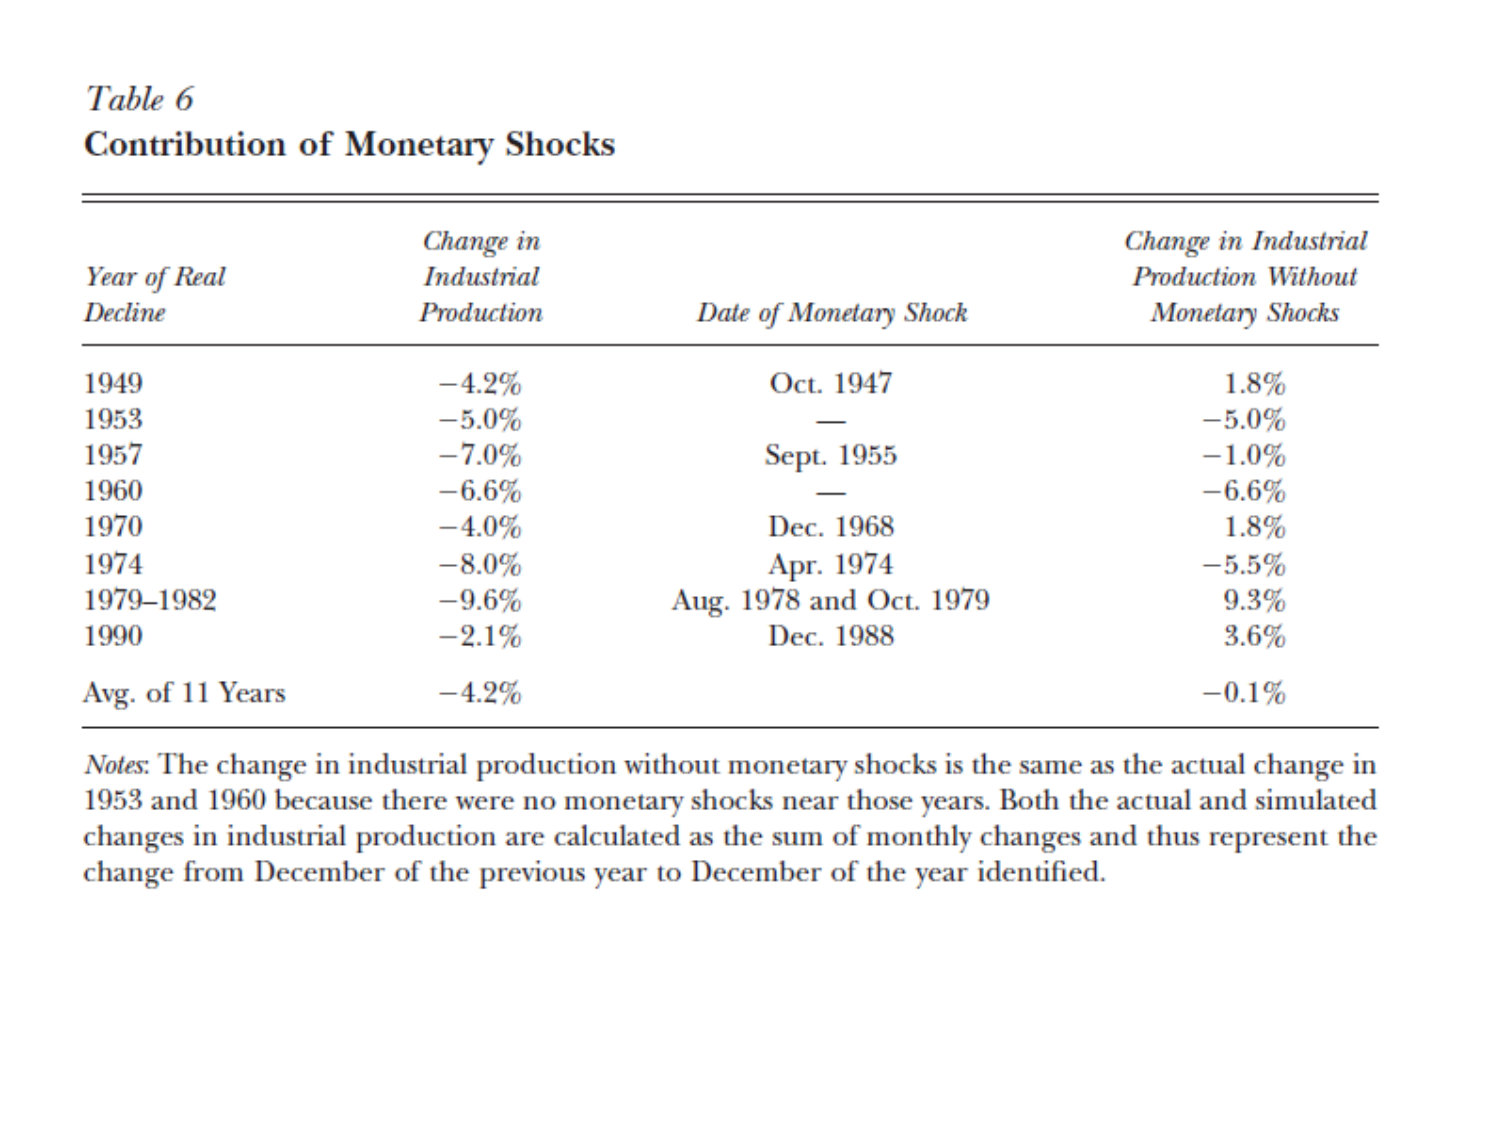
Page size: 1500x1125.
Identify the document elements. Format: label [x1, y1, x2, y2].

picture [70, 75, 1401, 909]
